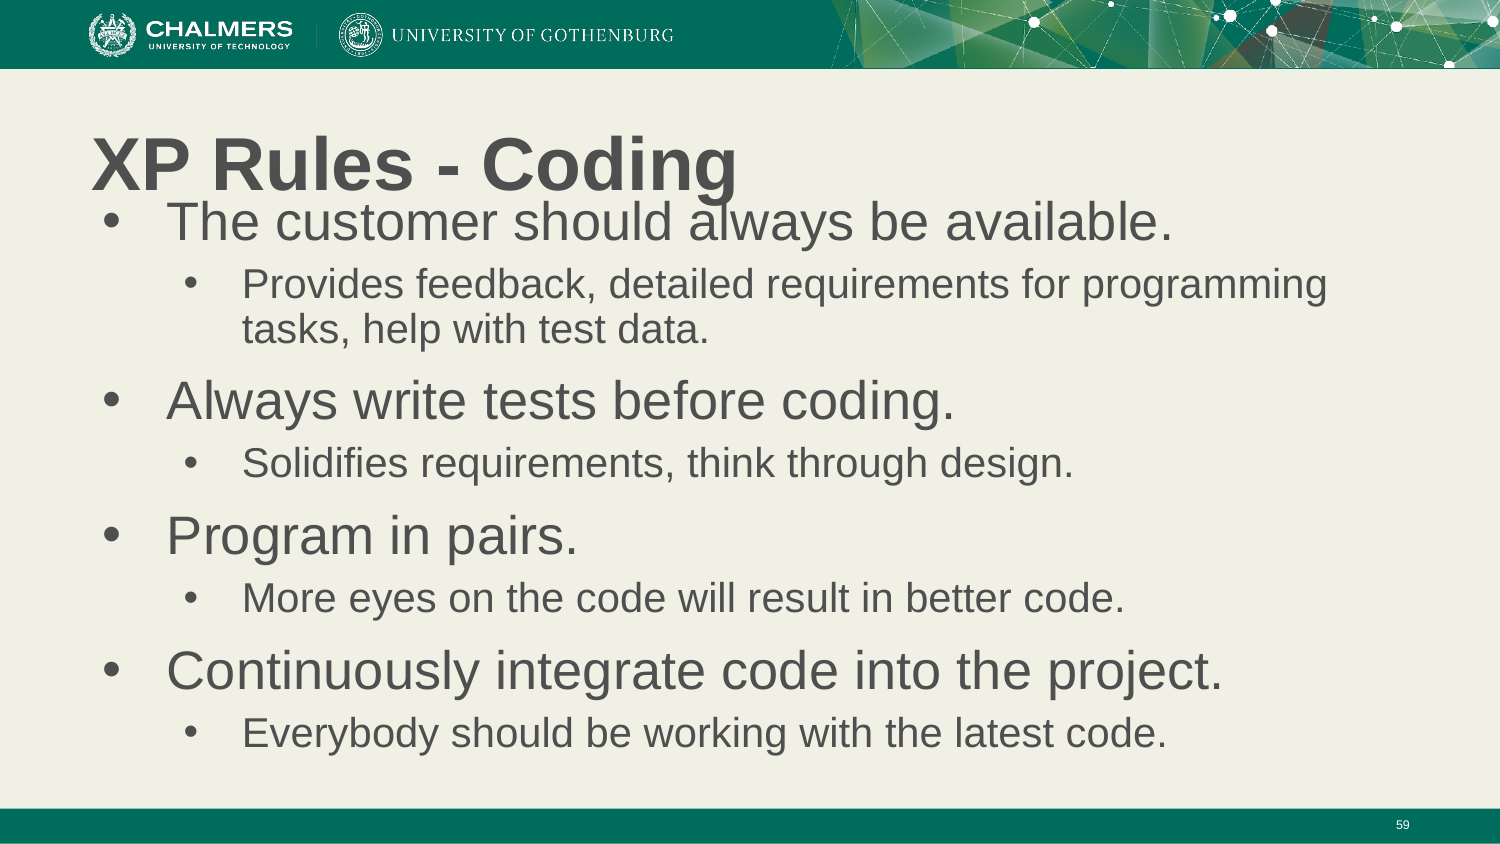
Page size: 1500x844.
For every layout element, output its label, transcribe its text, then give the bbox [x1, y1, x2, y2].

list The customer should always be available. Provides feedback, detailed requirements for programming tasks, help with test data. Always write tests before coding. Solidifies requirements, think through design. Program in pairs. More eyes on the code will result in better code. Continuously integrate code into the project. Everybody should be working with the latest code. [76, 185, 1426, 782]
picture [64, 0, 696, 85]
picture [759, 0, 1500, 68]
slide_number ‹#› [1074, 809, 1425, 844]
title XP Rules - Coding [76, 100, 1425, 185]
